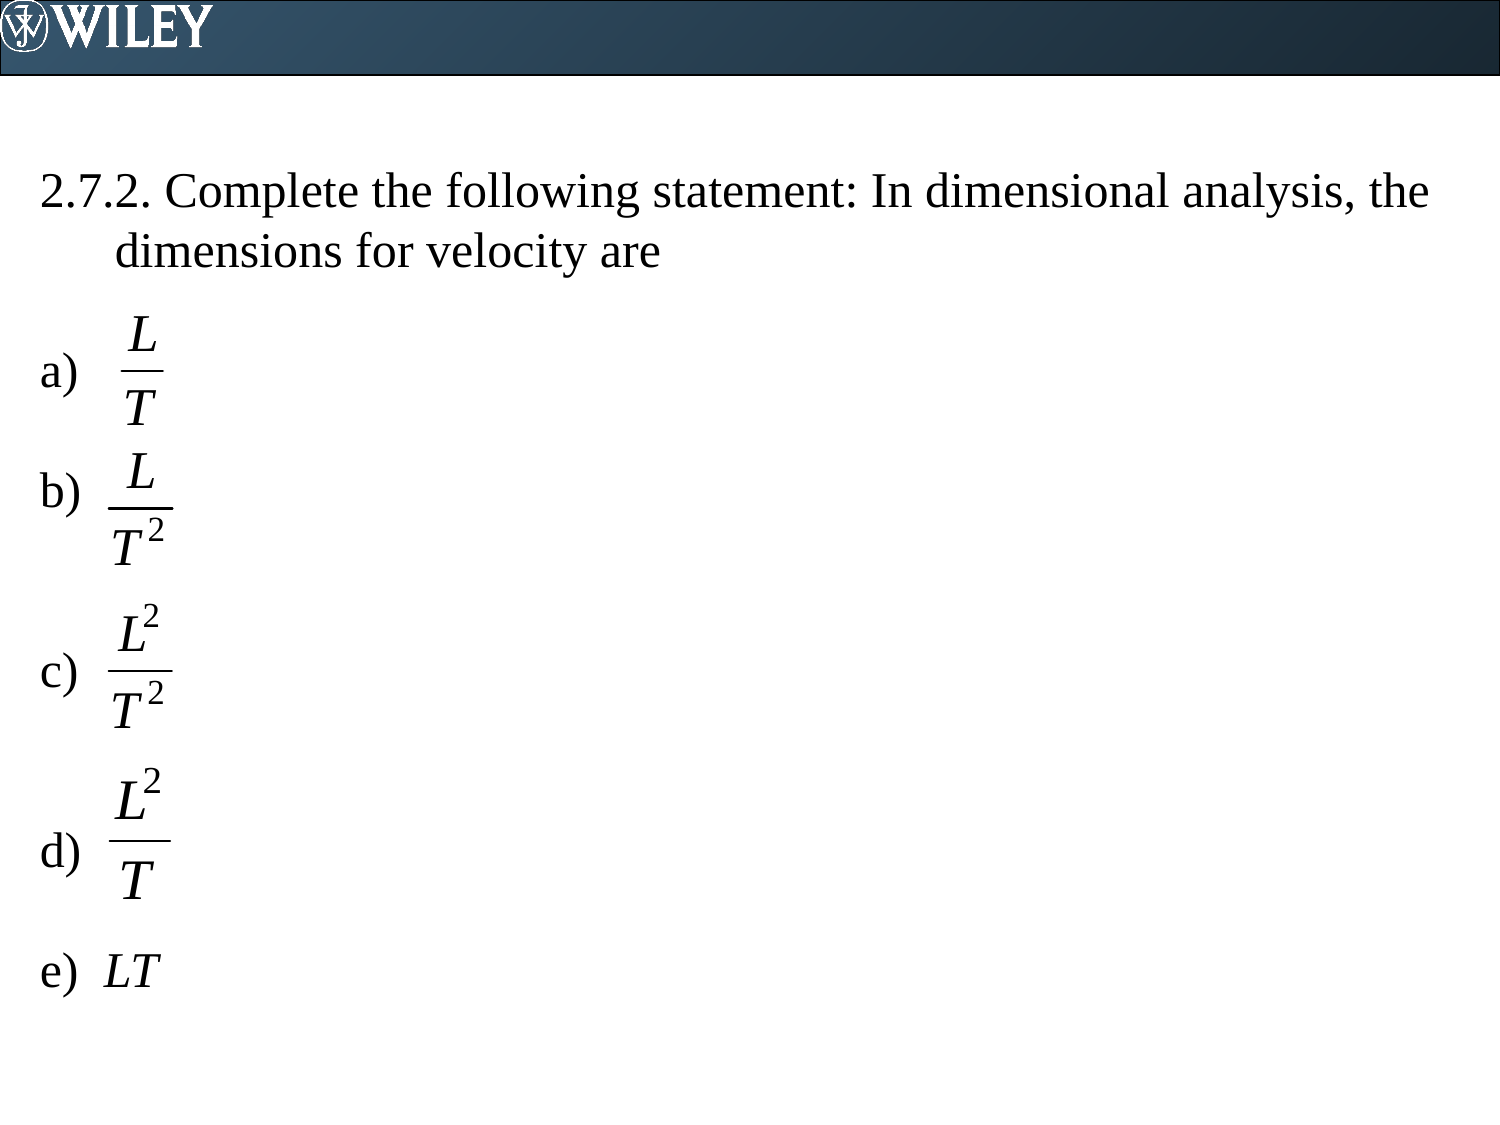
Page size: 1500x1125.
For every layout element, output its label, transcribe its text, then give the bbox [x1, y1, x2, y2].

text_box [99, 587, 184, 738]
text_box 2.7.2. Complete the following statement: In dimensional analysis, the dimensions for velocity are a) b) c) d) e) LT [24, 149, 1475, 527]
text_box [112, 299, 177, 435]
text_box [99, 749, 184, 913]
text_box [99, 437, 184, 576]
picture [0, 1, 213, 52]
text_box 2.7.2. Complete the following statement: In dimensional analysis, the dimensions for velocity are a) b) c) d) e) LT [24, 531, 1475, 1005]
